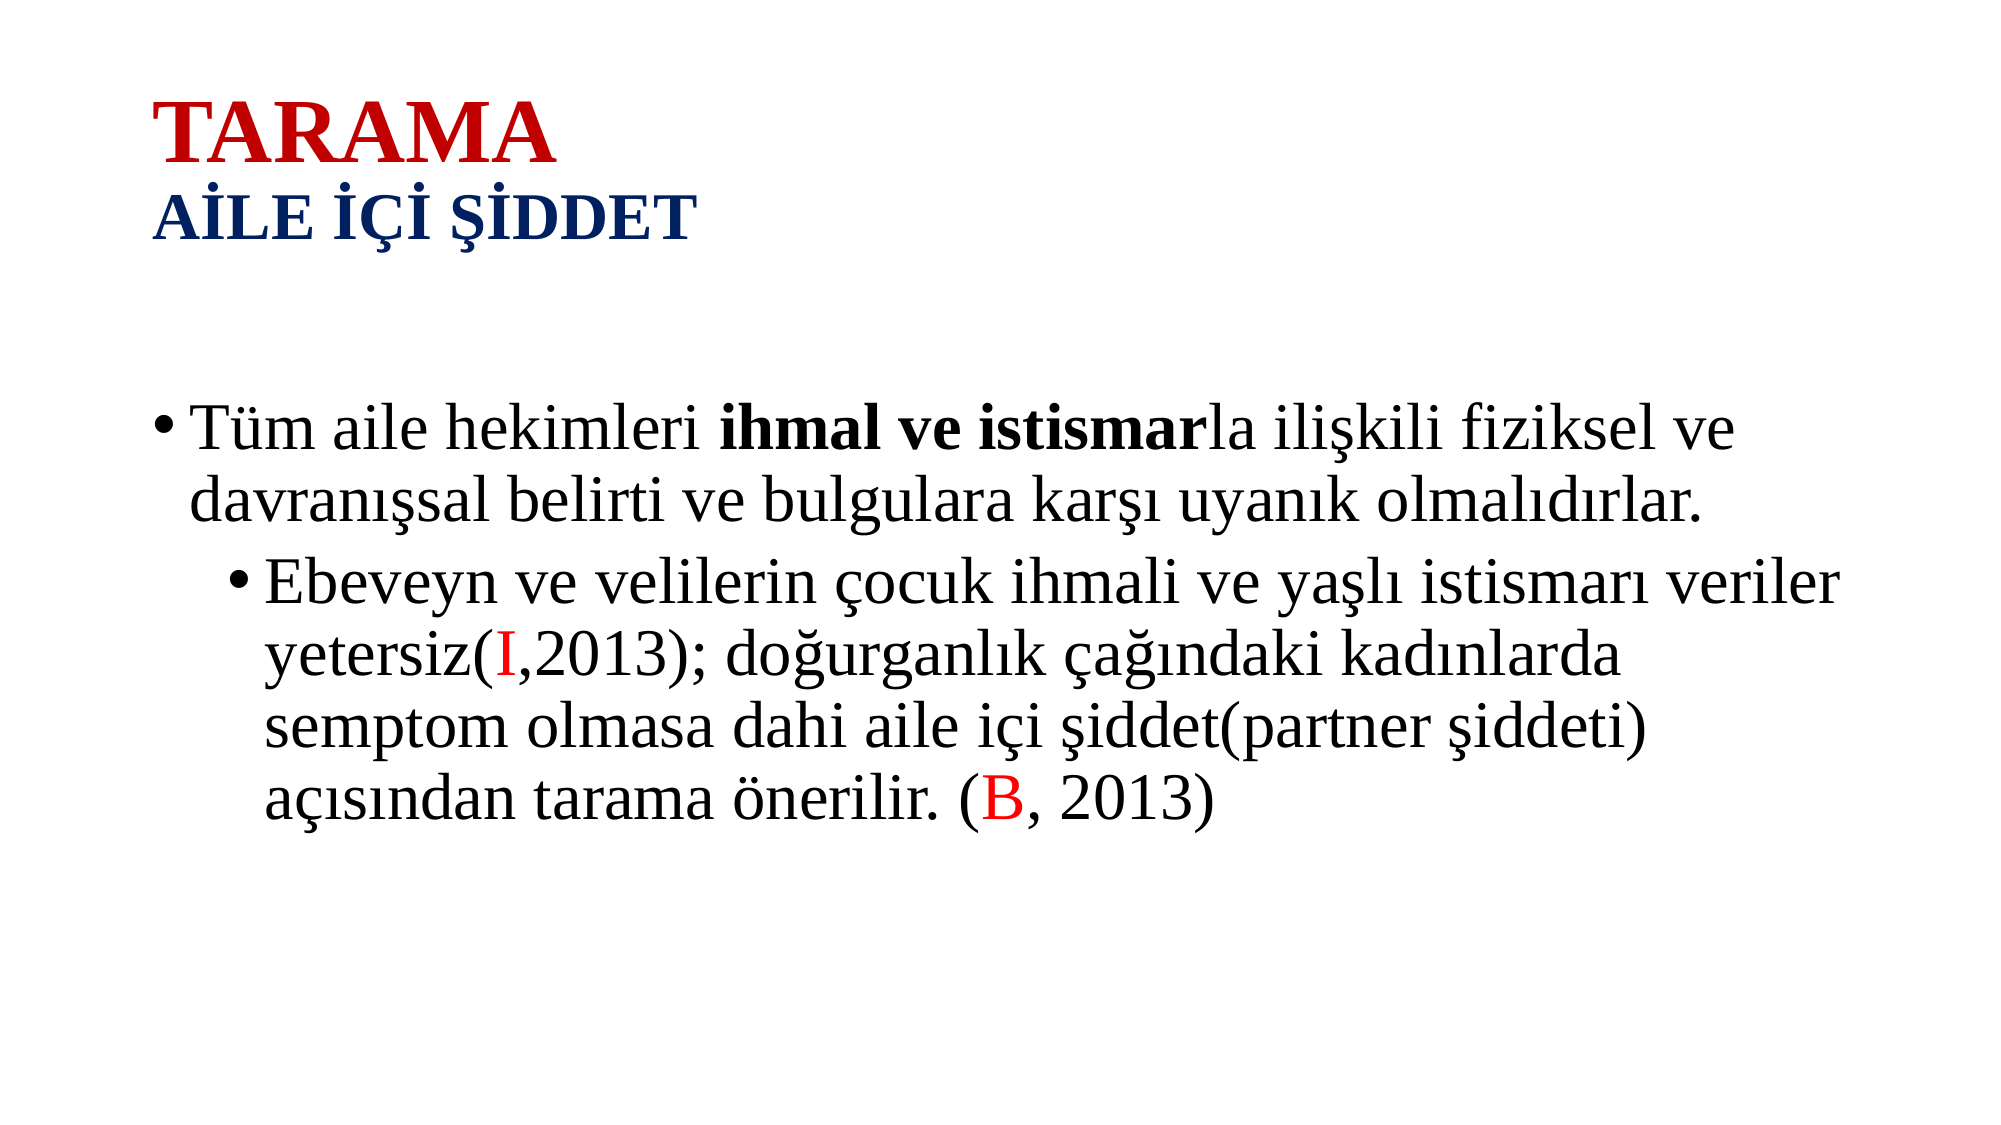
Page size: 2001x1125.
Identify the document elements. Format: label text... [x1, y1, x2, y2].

title TARAMA AİLE İÇİ ŞİDDET [137, 59, 1863, 278]
list Tüm aile hekimleri ihmal ve istismarla ilişkili fiziksel ve davranışsal belirti ve bulgulara karşı uyanık olmalıdırlar. Ebeveyn ve velilerin çocuk ihmali ve yaşlı istismarı veriler yetersiz(I,2013); doğurganlık çağındaki kadınlarda semptom olmasa dahi aile içi şiddet(partner şiddeti) açısından tarama önerilir. (B, 2013) [137, 383, 1863, 955]
